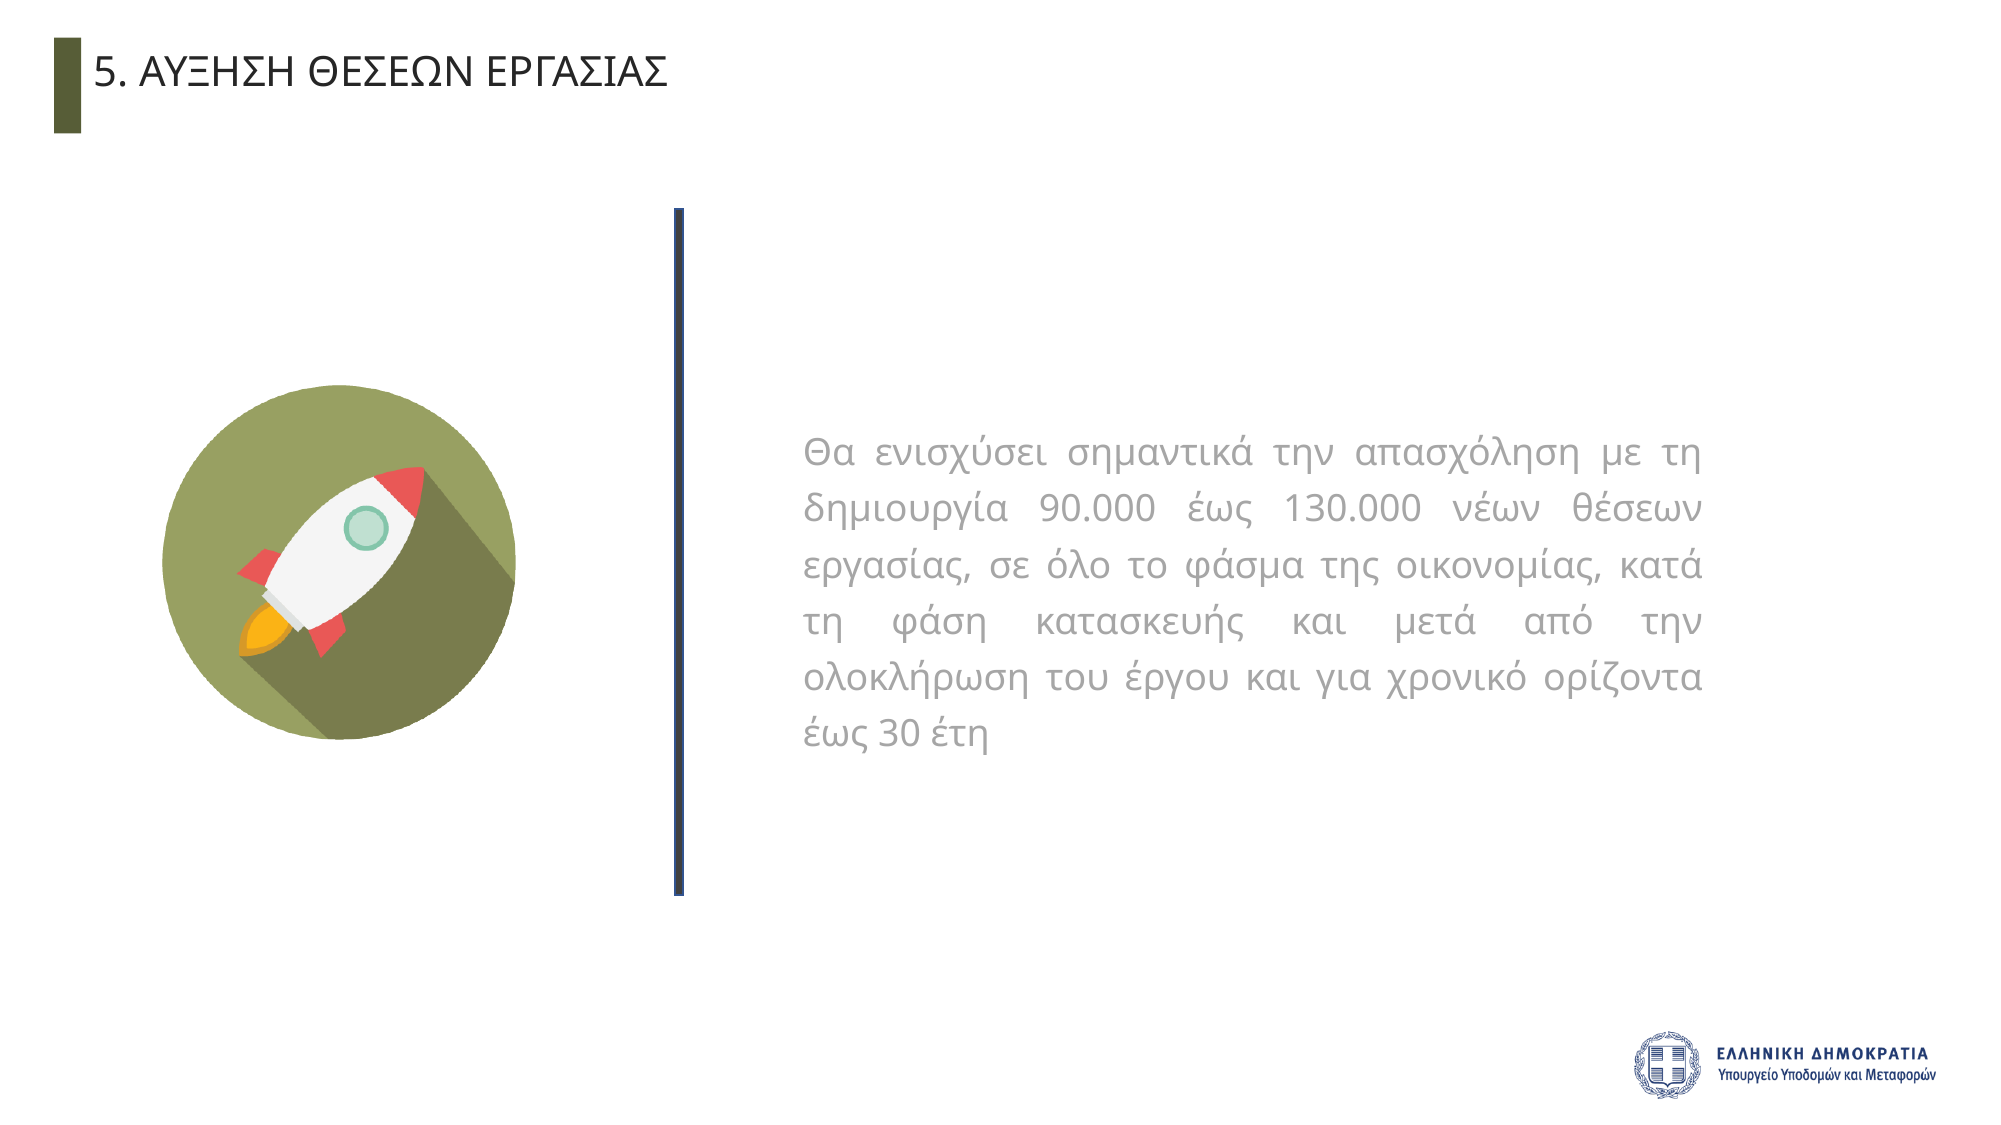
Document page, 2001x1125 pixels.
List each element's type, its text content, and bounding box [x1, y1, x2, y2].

picture [1634, 1031, 1936, 1099]
picture [162, 385, 516, 740]
text_box [53, 36, 82, 134]
text_box [674, 208, 684, 896]
text_box 5. ΑΥΞΗΣΗ ΘΕΣΕΩΝ ΕΡΓΑΣΙΑΣ [79, 37, 683, 103]
text_box Θα ενισχύσει σημαντικά την απασχόληση με τη δημιουργία 90.000 έως 130.000 νέων θέσεων εργασίας, σε όλο το φάσμα της οικονομίας, κατά τη φάση κατασκευής και μετά από την ολοκλήρωση του έργου και για χρονικό ορίζοντα έως 30 έτη [778, 409, 1719, 831]
